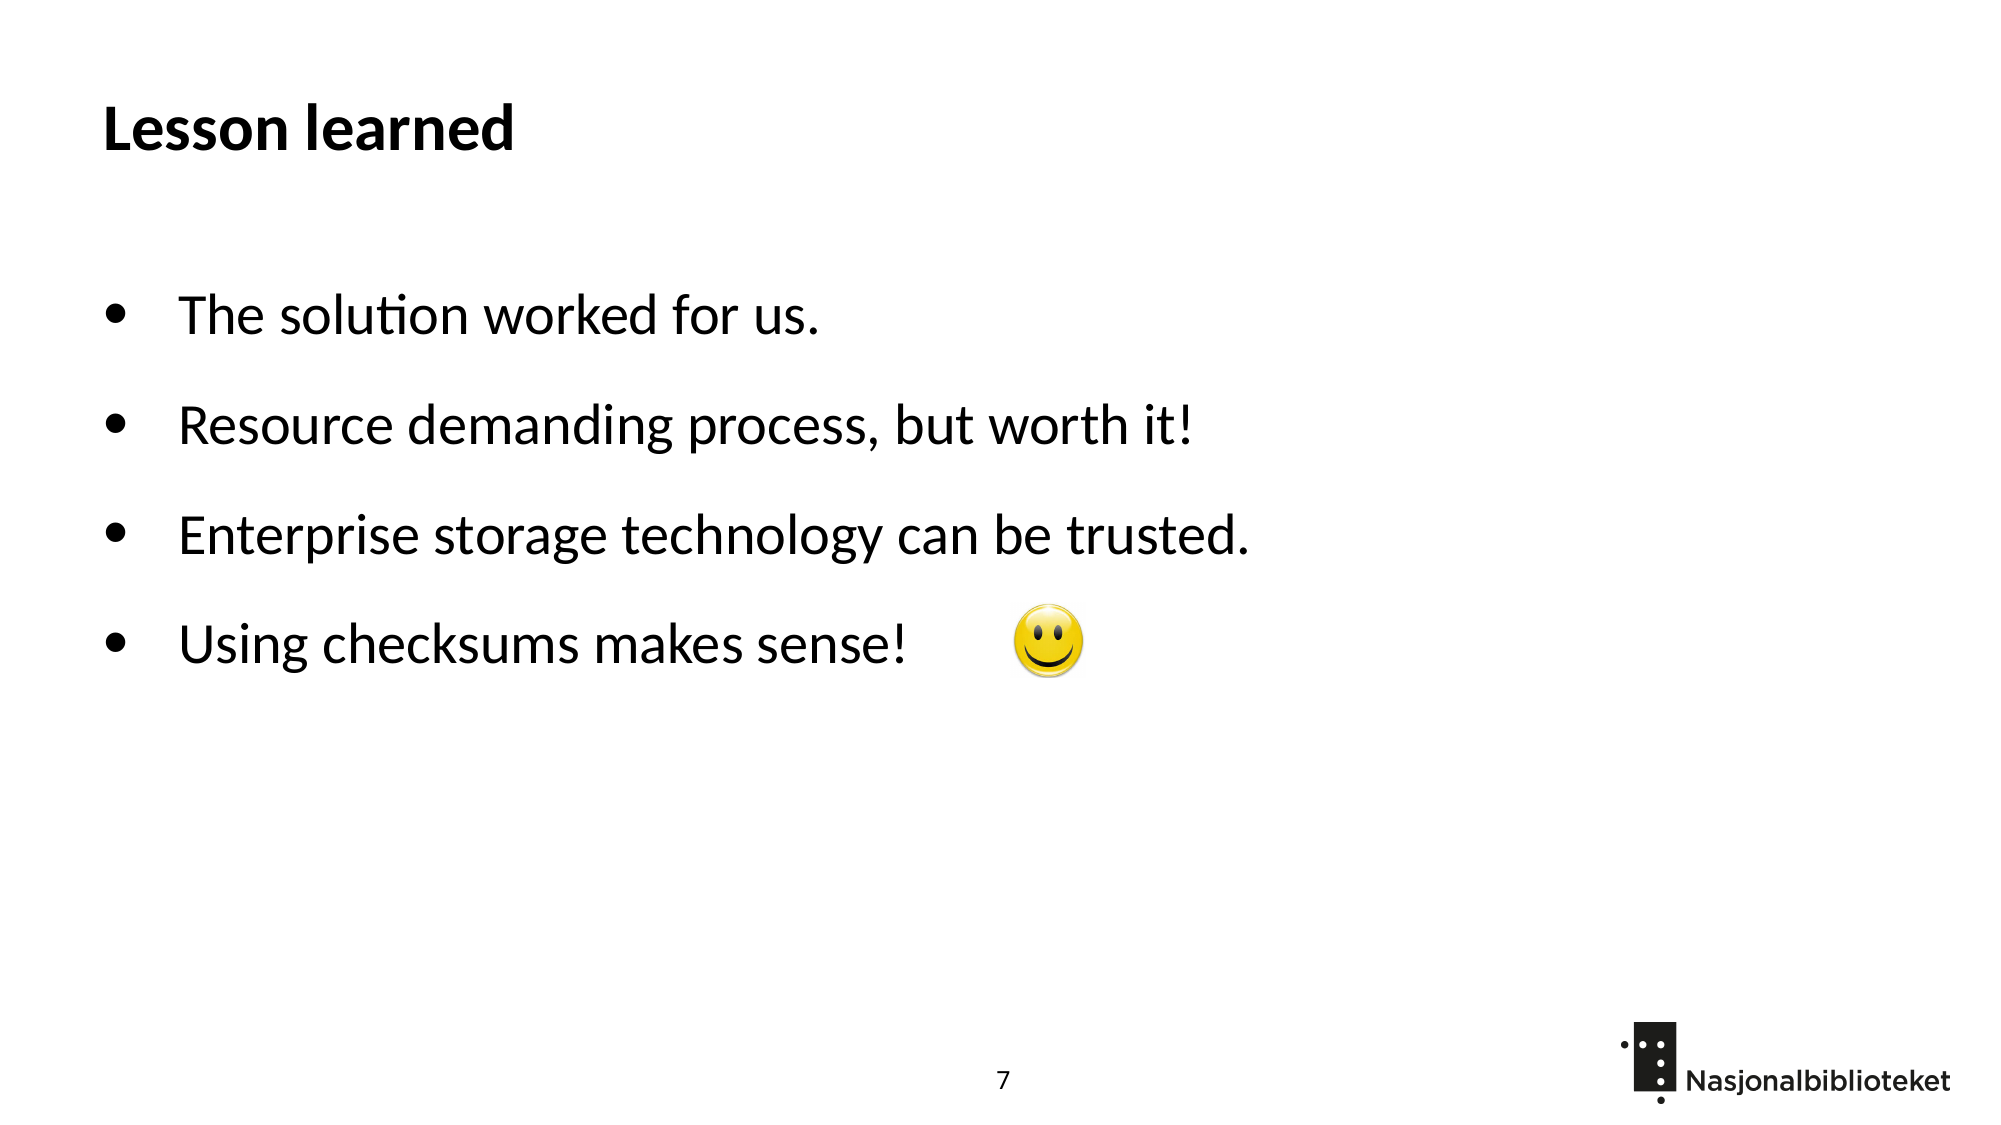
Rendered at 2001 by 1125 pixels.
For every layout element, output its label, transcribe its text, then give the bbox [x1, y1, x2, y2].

picture [1010, 602, 1086, 678]
list The solution worked for us. Resource demanding process, but worth it! Enterprise storage technology can be trusted. Using checksums makes sense! [98, 279, 1902, 927]
picture [1621, 1022, 1950, 1104]
title Lesson learned [98, 87, 1902, 207]
slide_number 7 [987, 1064, 1012, 1105]
